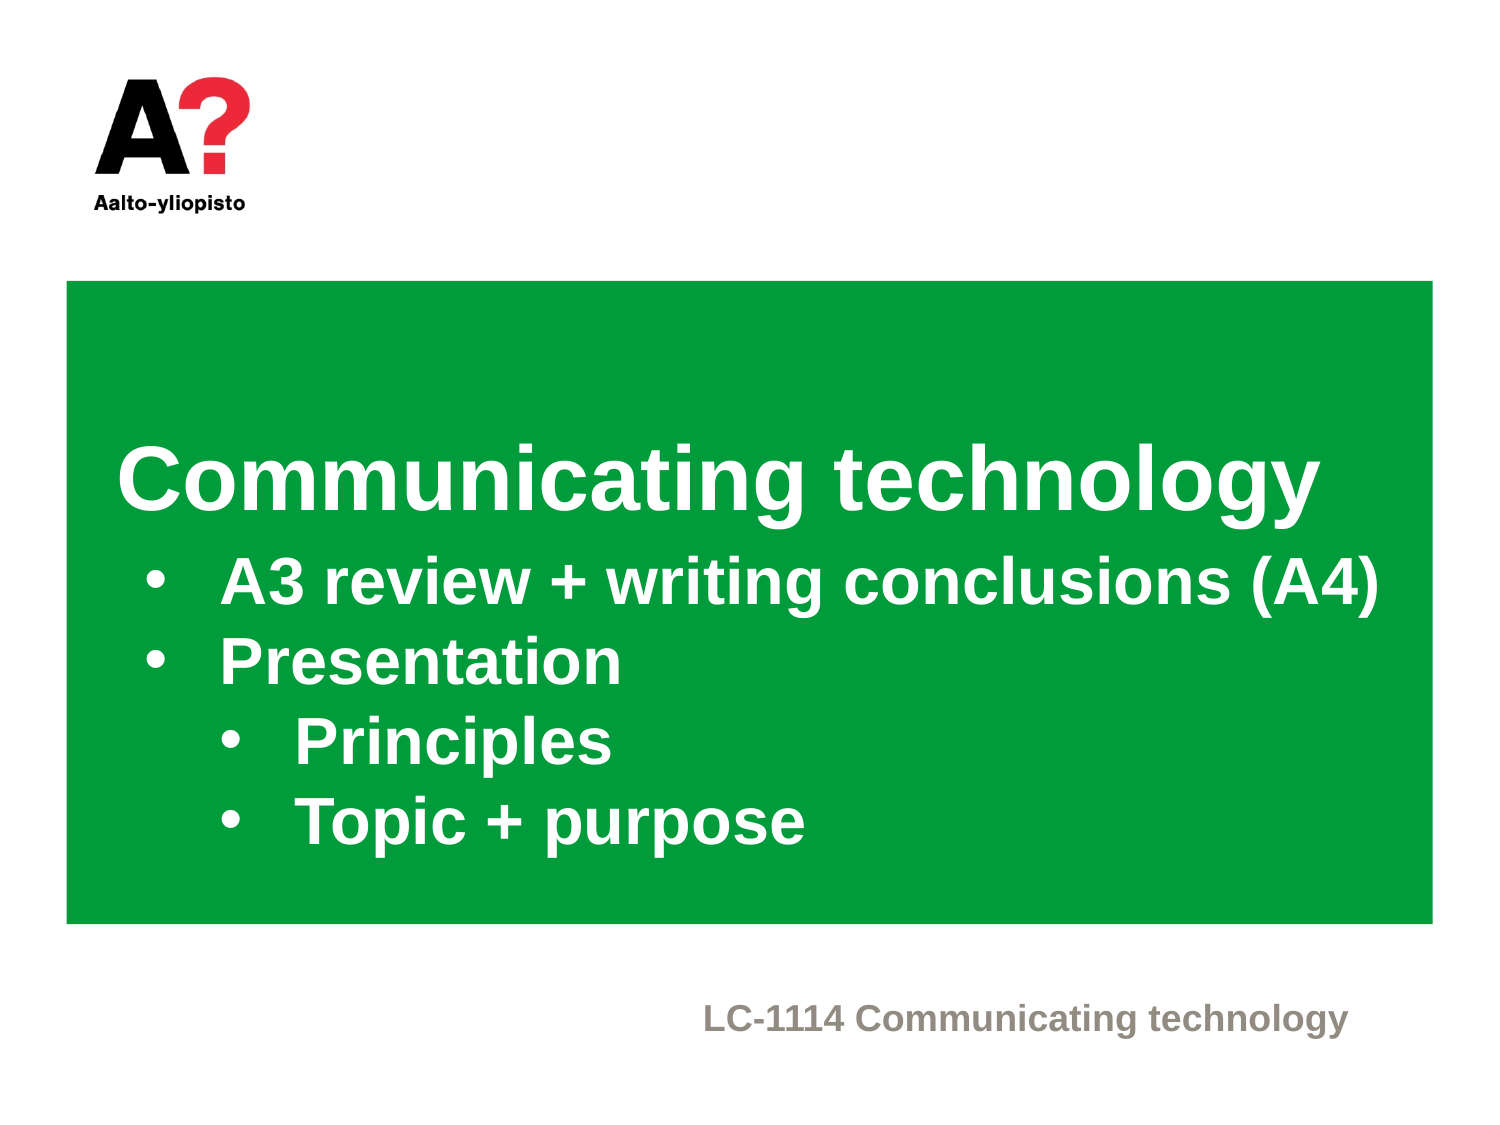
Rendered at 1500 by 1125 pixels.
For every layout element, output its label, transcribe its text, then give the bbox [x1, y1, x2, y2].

subtitle A3 review + writing conclusions (A4) Presentation Principles Topic + purpose [130, 530, 1423, 864]
list LC-1114 Communicating technology [702, 994, 1423, 1057]
picture [0, 0, 348, 268]
title Communicating technology [59, 301, 1407, 460]
